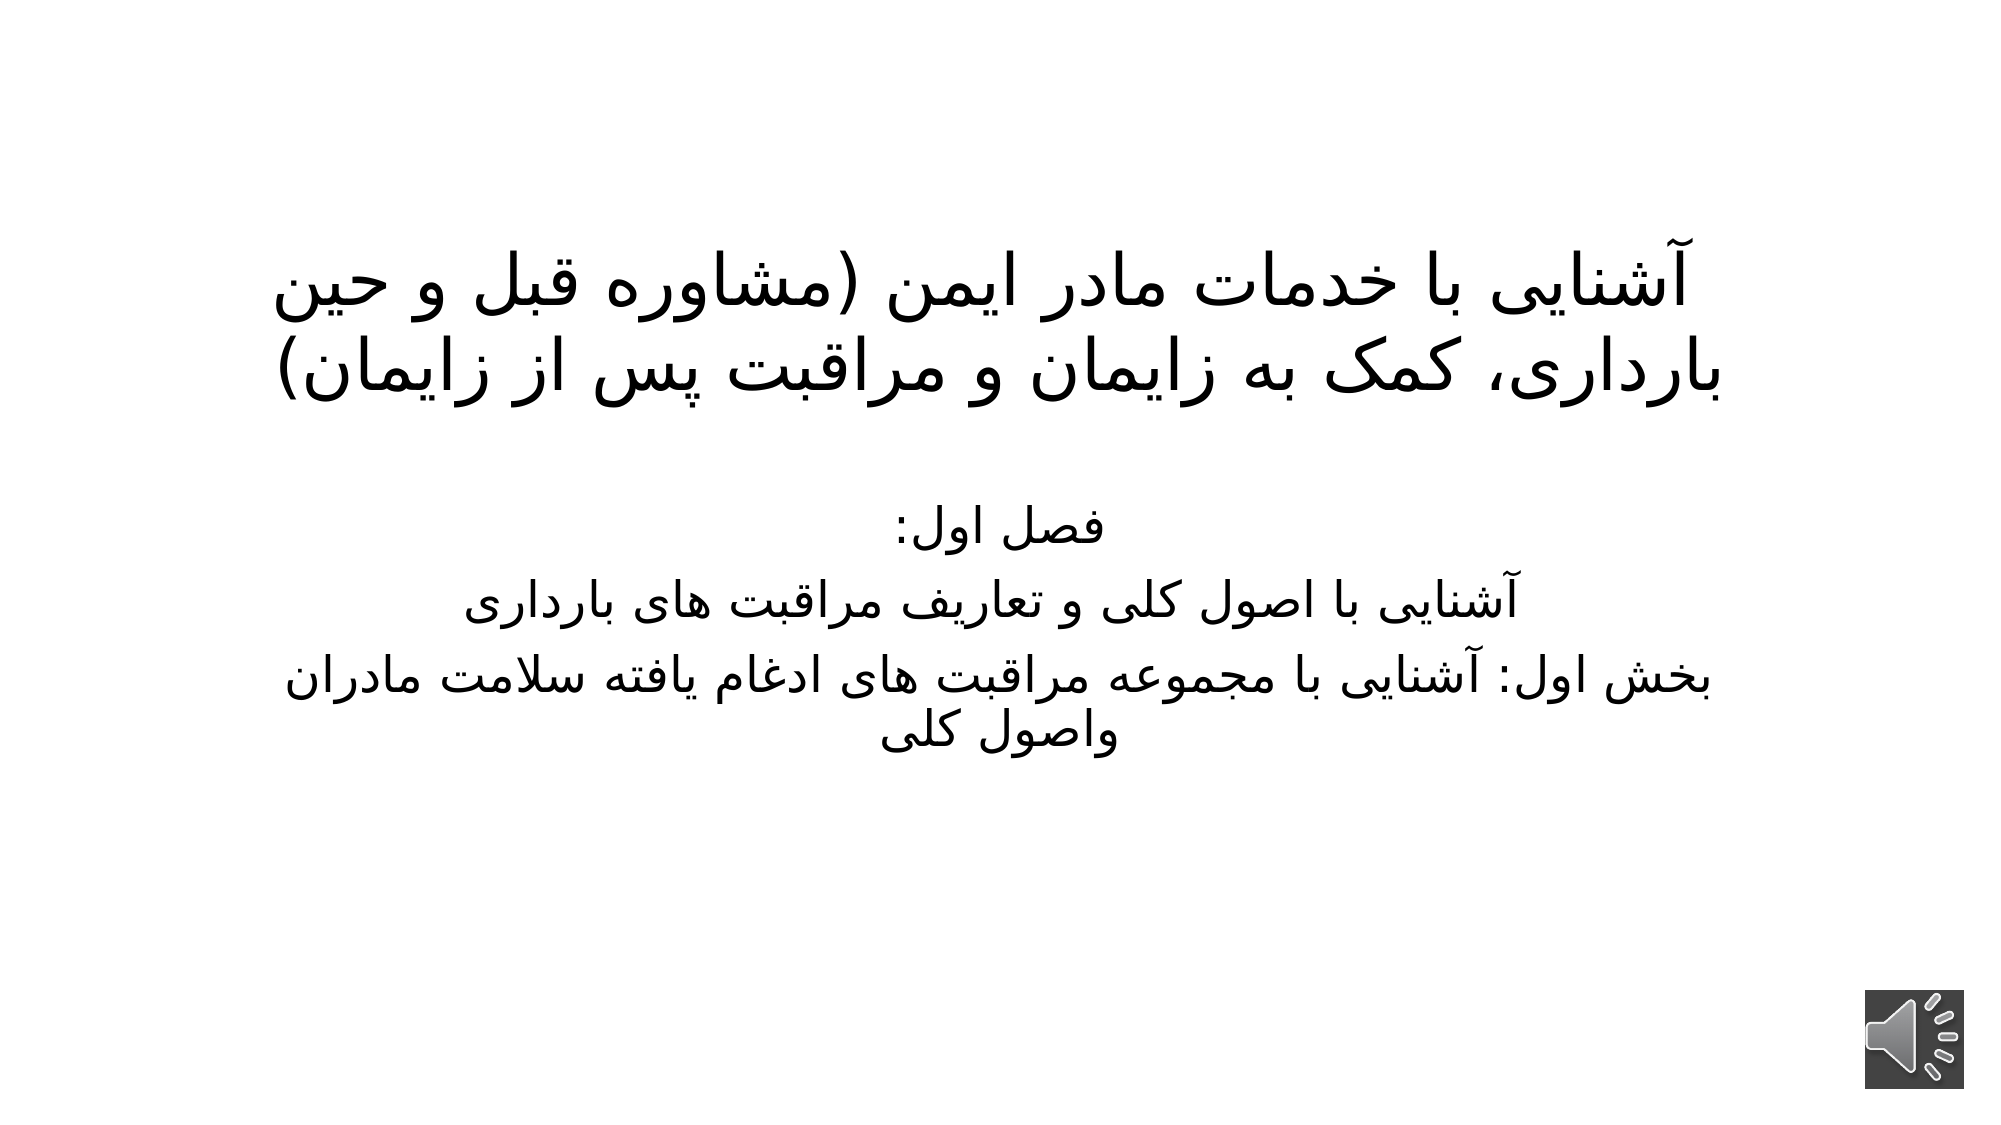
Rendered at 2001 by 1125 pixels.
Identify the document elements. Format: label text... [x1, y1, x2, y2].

picture [1864, 989, 1965, 1090]
title آشنایی با خدمات مادر ایمن (مشاوره قبل و حین بارداری، کمک به زایمان و مراقبت پس از زایمان) [249, 164, 1750, 414]
subtitle فصل اول: آشنایی با اصول کلی و تعاریف مراقبت های بارداری بخش اول: آشنایی با مجموعه مراقبت های ادغام یافته سلامت مادران واصول کلی [249, 492, 1750, 765]
